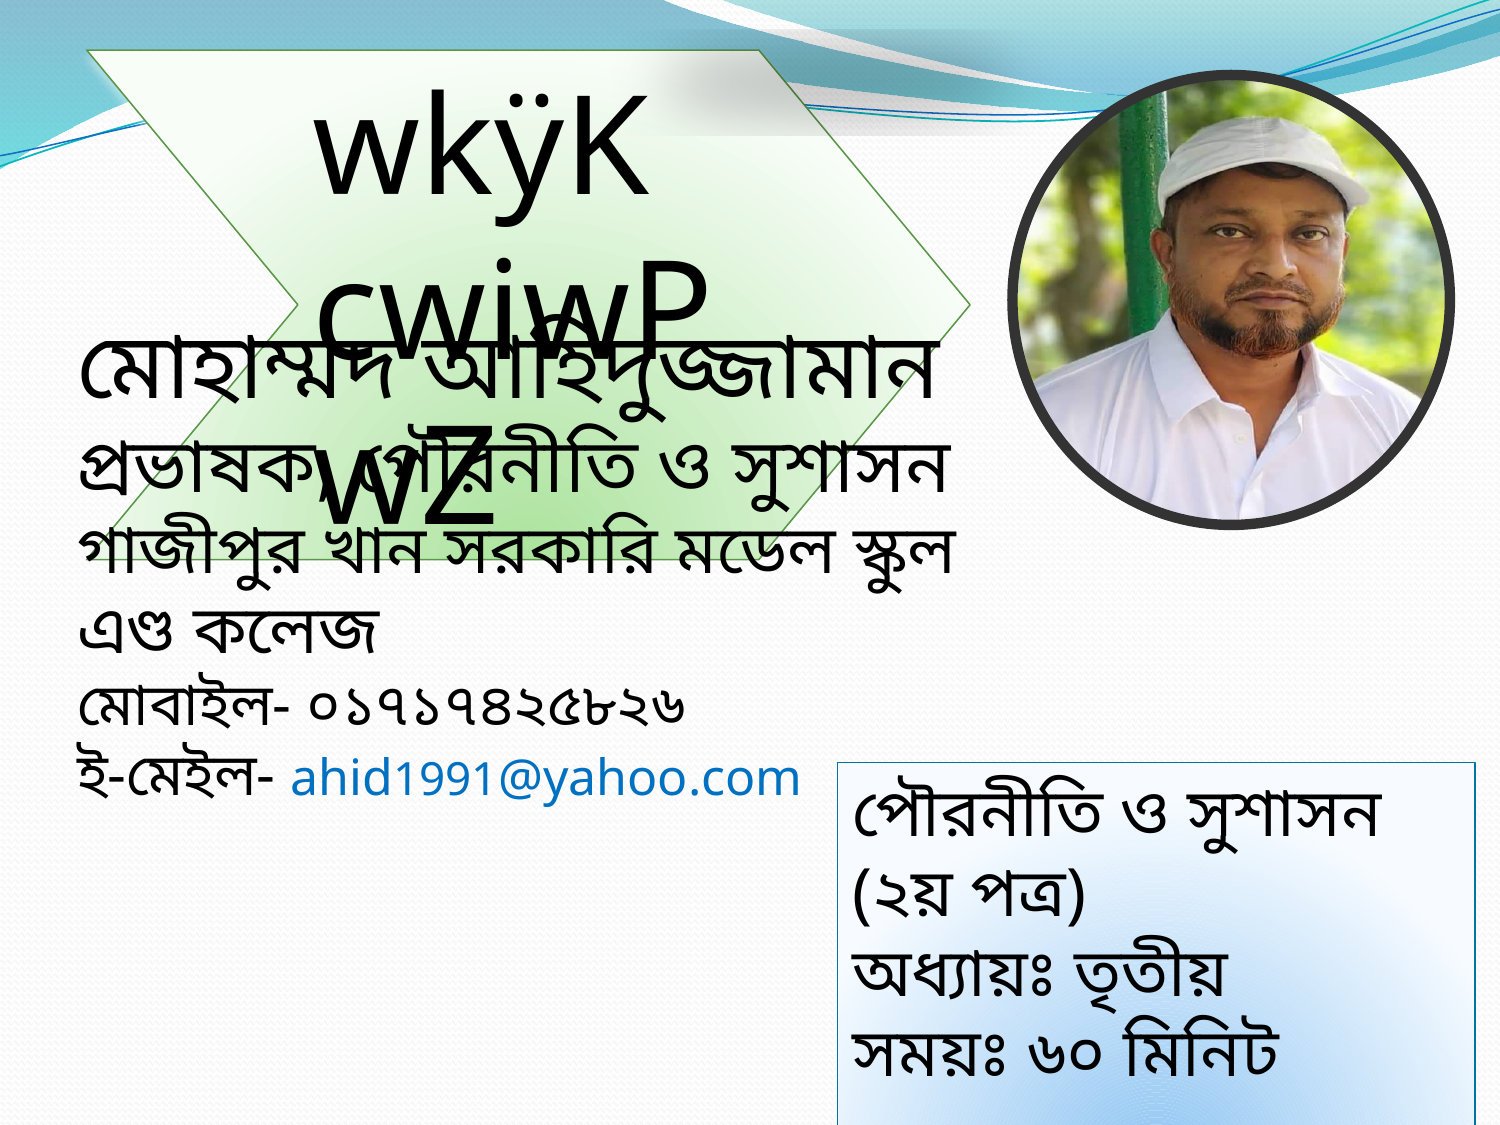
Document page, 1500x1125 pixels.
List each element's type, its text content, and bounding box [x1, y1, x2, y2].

text_box মোহাম্মদ আহিদুজ্জামান প্রভাষক, পৌরনীতি ও সুশাসন গাজীপুর খান সরকারি মডেল স্কুল এণ্ড কলেজ মোবাইল- ০১৭১৭৪২৫৮২৬ ই-মেইল- ahid1991@yahoo.com [62, 299, 1000, 815]
text_box পৌরনীতি ও সুশাসন (২য় পত্র) অধ্যায়ঃ তৃতীয় সময়ঃ ৬০ মিনিট [837, 762, 1476, 1125]
text_box wkÿK cwiwPwZ [85, 49, 967, 299]
picture [1012, 74, 1451, 526]
